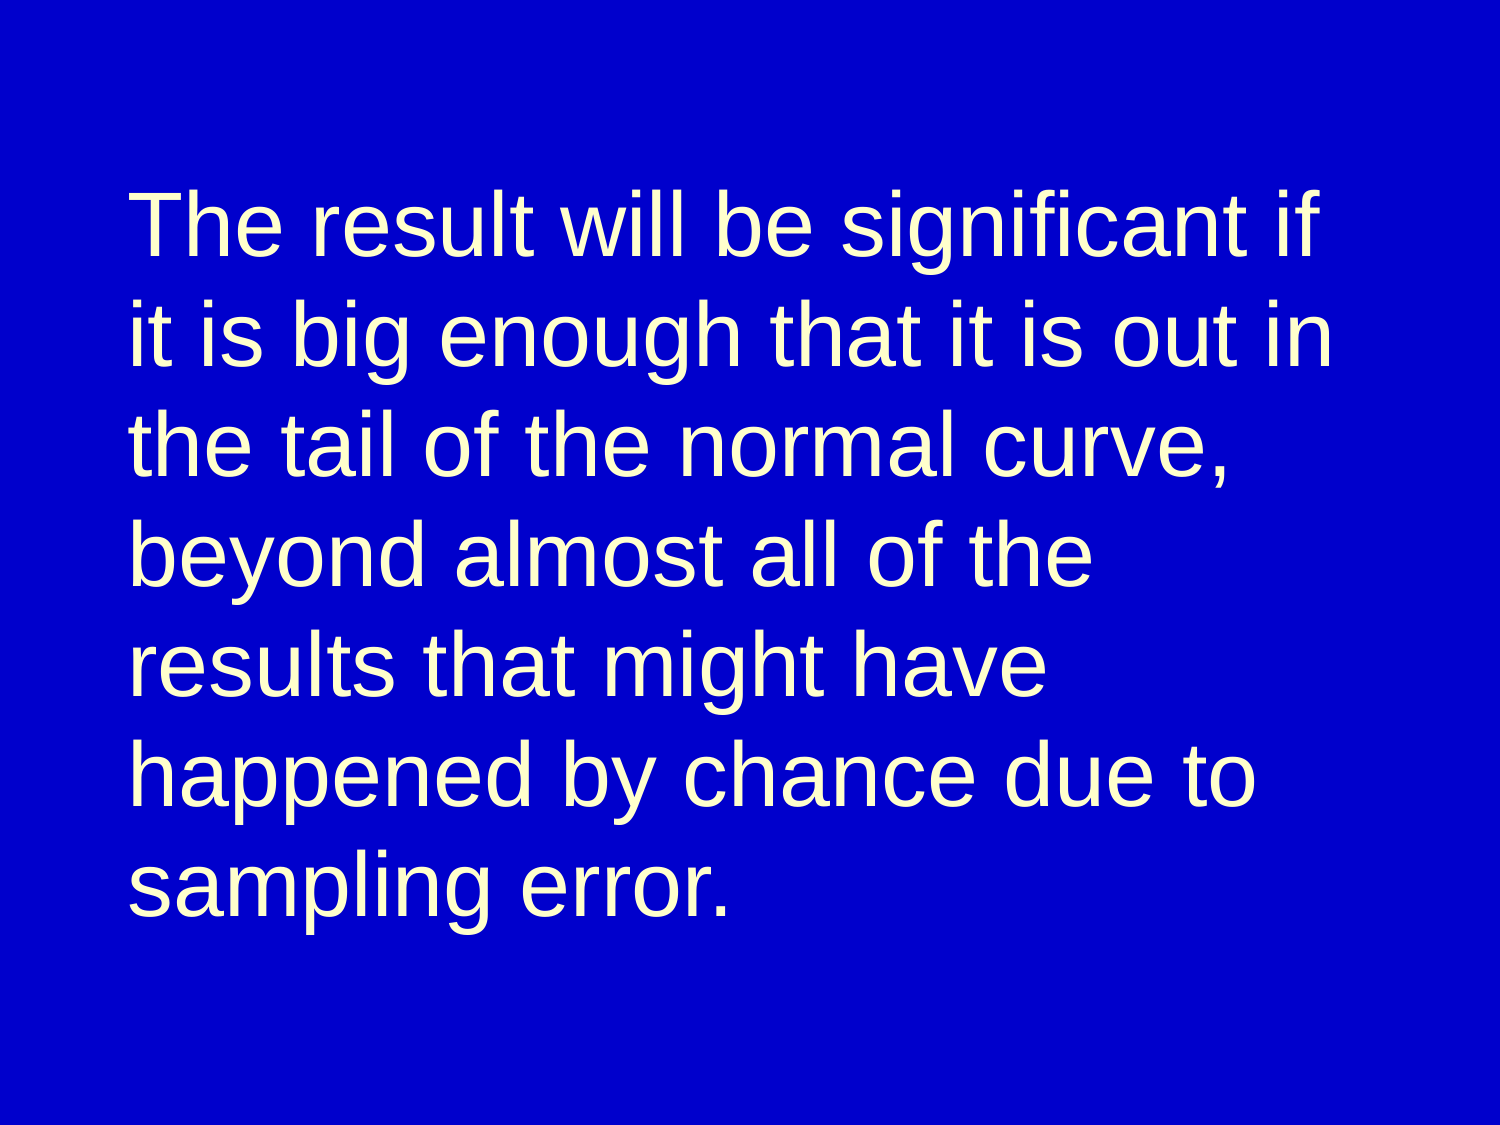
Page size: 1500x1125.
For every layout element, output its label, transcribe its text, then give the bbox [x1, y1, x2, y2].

title The result will be significant if it is big enough that it is out in the tail of the normal curve, beyond almost all of the results that might have happened by chance due to sampling error. [112, 99, 1388, 1000]
